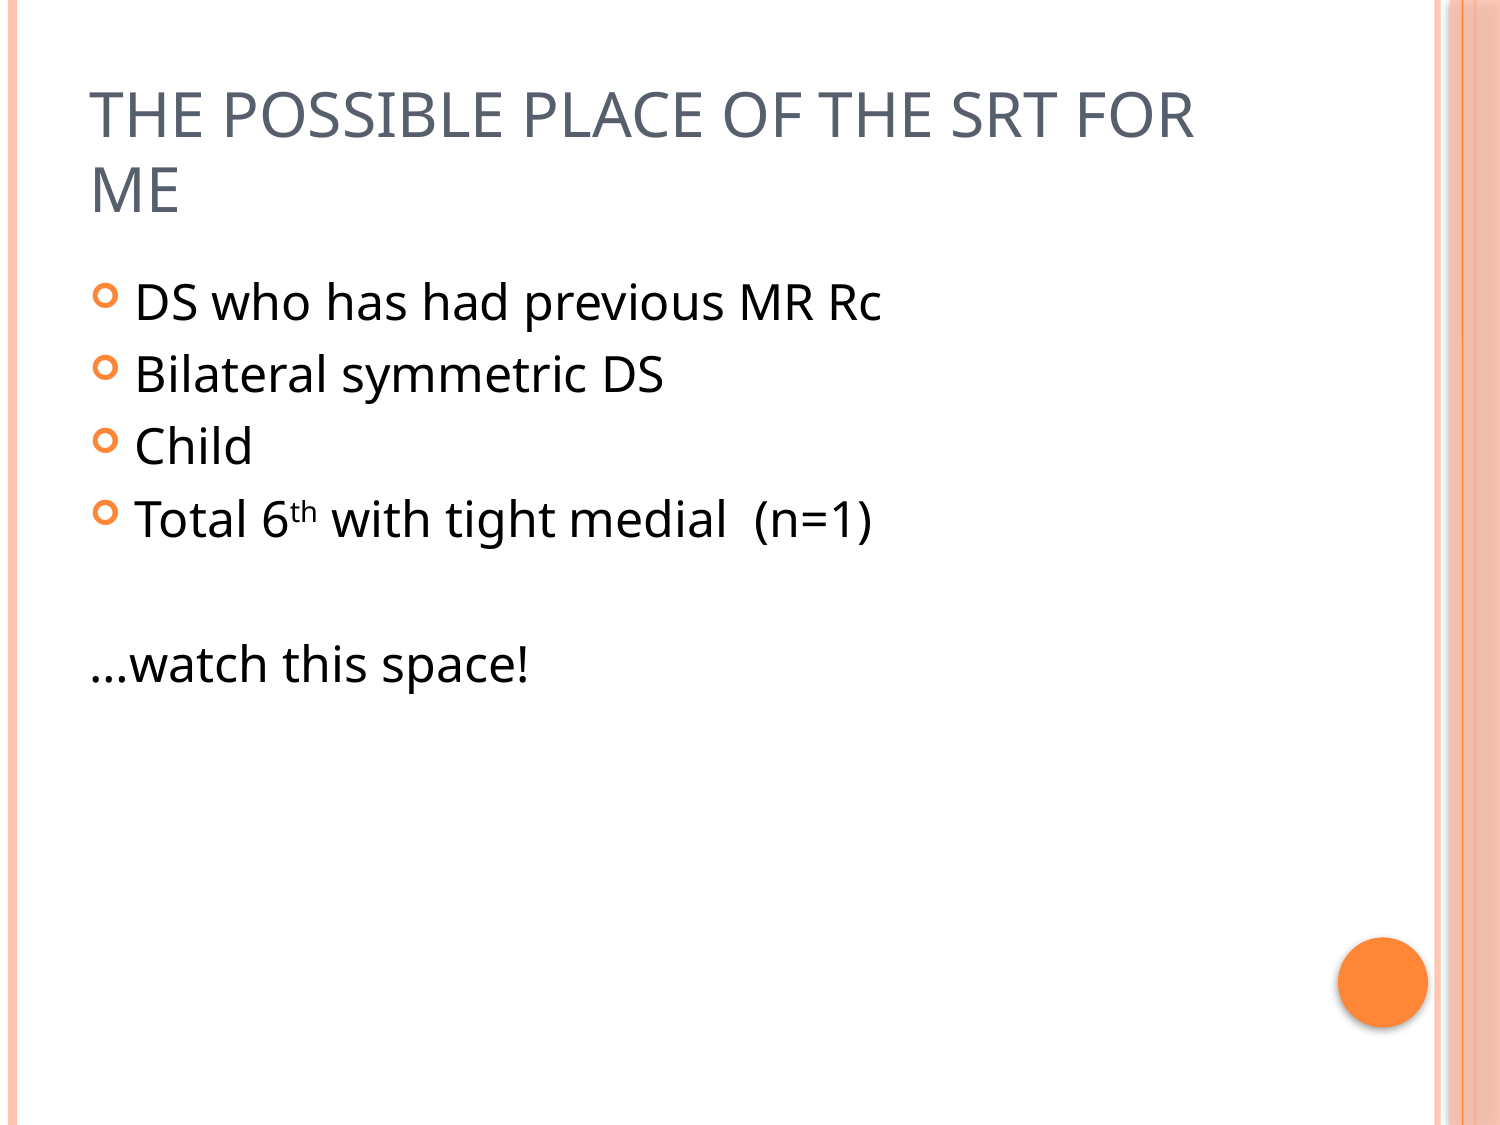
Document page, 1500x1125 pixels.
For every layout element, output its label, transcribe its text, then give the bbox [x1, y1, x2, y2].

list DS who has had previous MR Rc Bilateral symmetric DS Child Total 6th with tight medial (n=1) …watch this space! [75, 262, 1300, 1062]
title The possible place of the SRT for me [75, 45, 1300, 233]
